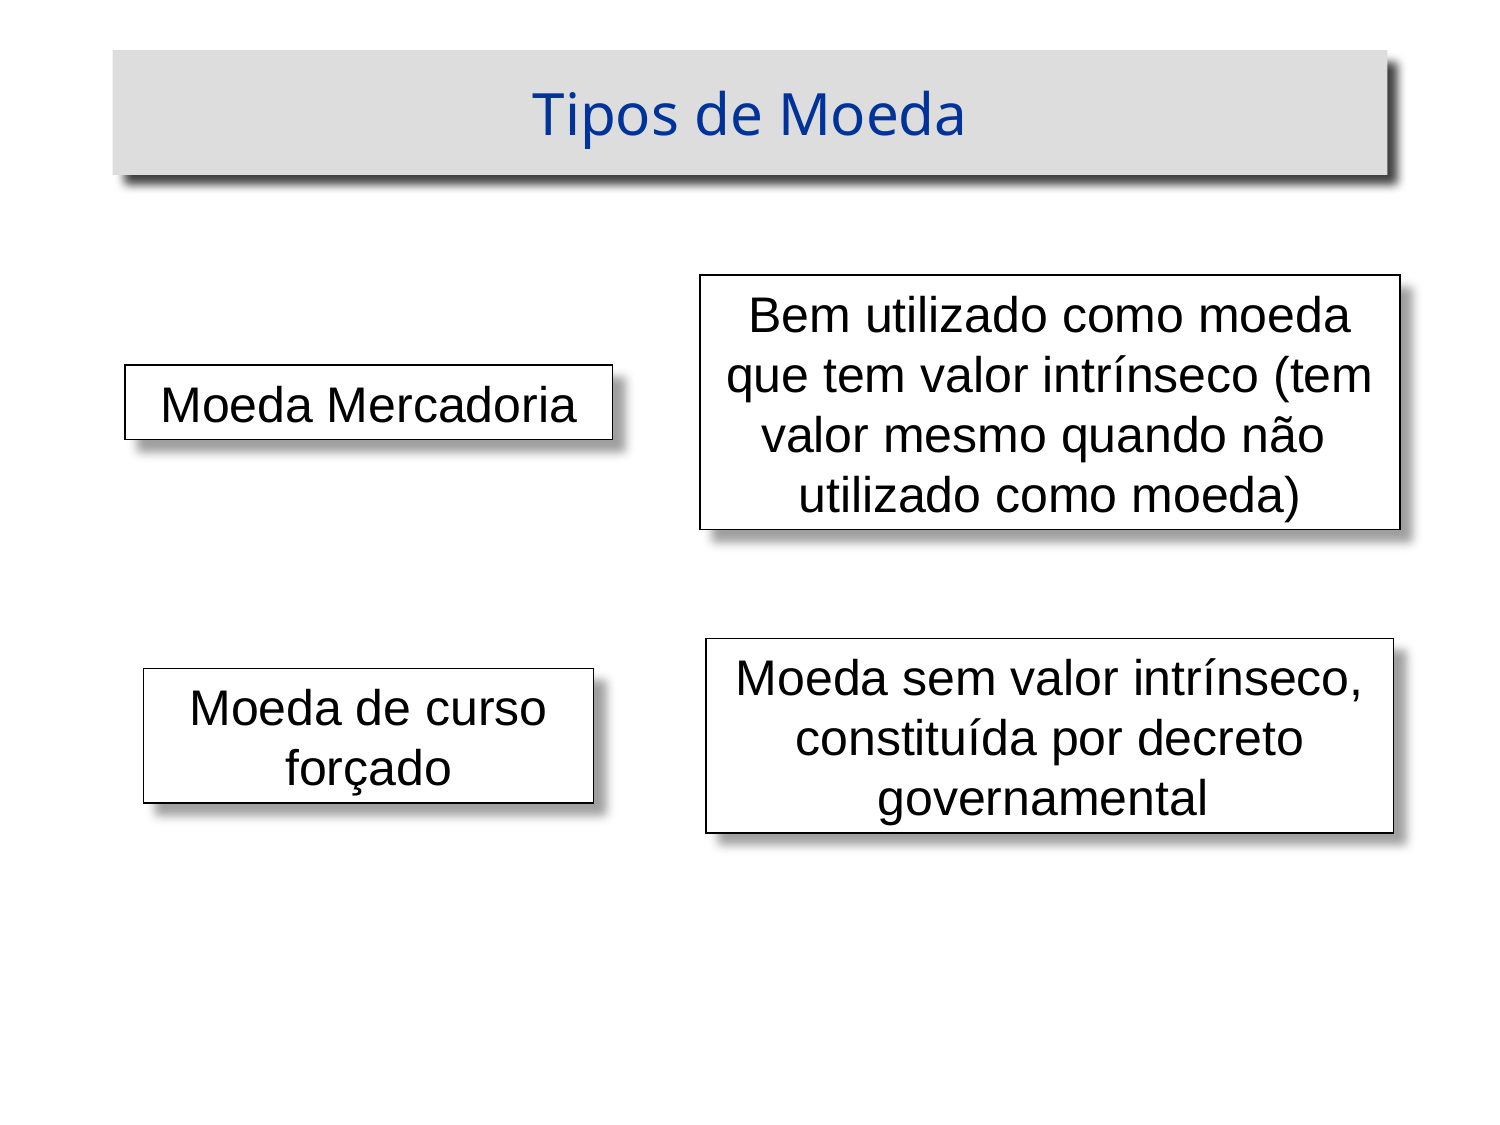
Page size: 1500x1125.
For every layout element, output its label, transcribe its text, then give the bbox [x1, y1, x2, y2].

text_box Bem utilizado como moeda que tem valor intrínseco (tem valor mesmo quando não utilizado como moeda) [699, 274, 1400, 530]
title Tipos de Moeda [112, 50, 1388, 175]
text_box Moeda Mercadoria [125, 364, 613, 440]
text_box Moeda de curso forçado [143, 668, 594, 804]
text_box Moeda sem valor intrínseco, constituída por decreto governamental [706, 638, 1394, 834]
